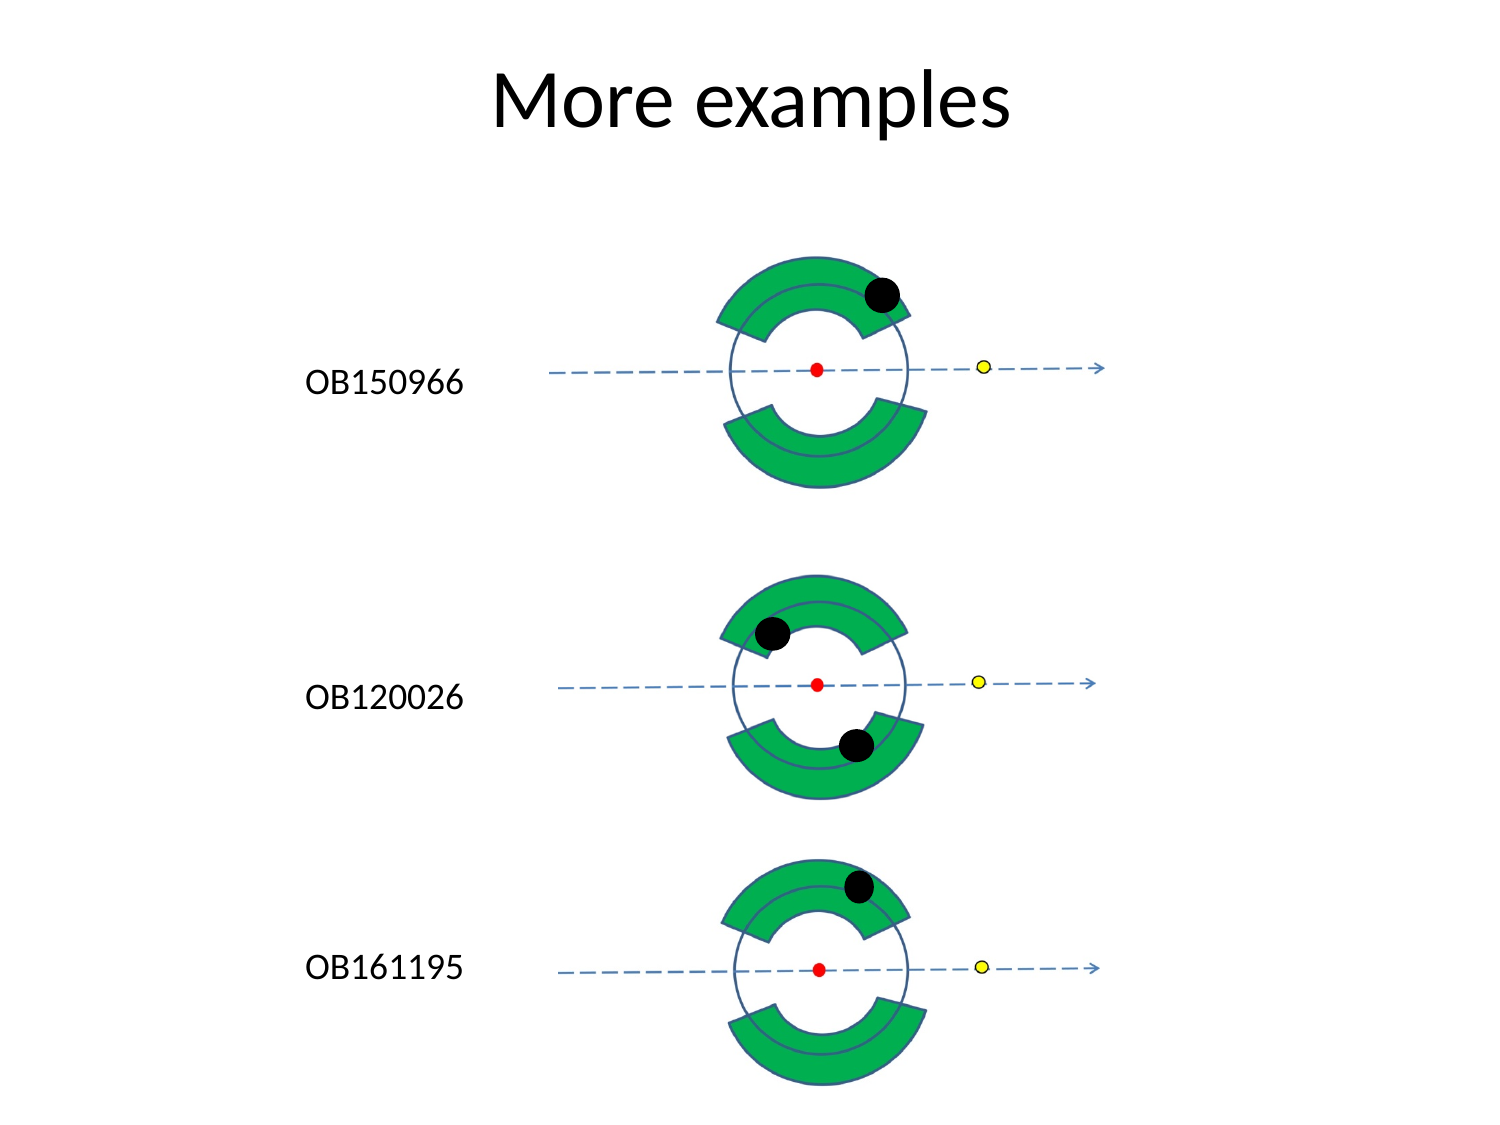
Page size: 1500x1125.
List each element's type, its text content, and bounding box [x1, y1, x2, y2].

picture [558, 562, 1097, 810]
picture [548, 243, 1106, 500]
picture [558, 846, 1100, 1096]
text_box OB150966 OB120026 OB161195 [290, 349, 480, 1125]
title More examples [76, 0, 1427, 188]
